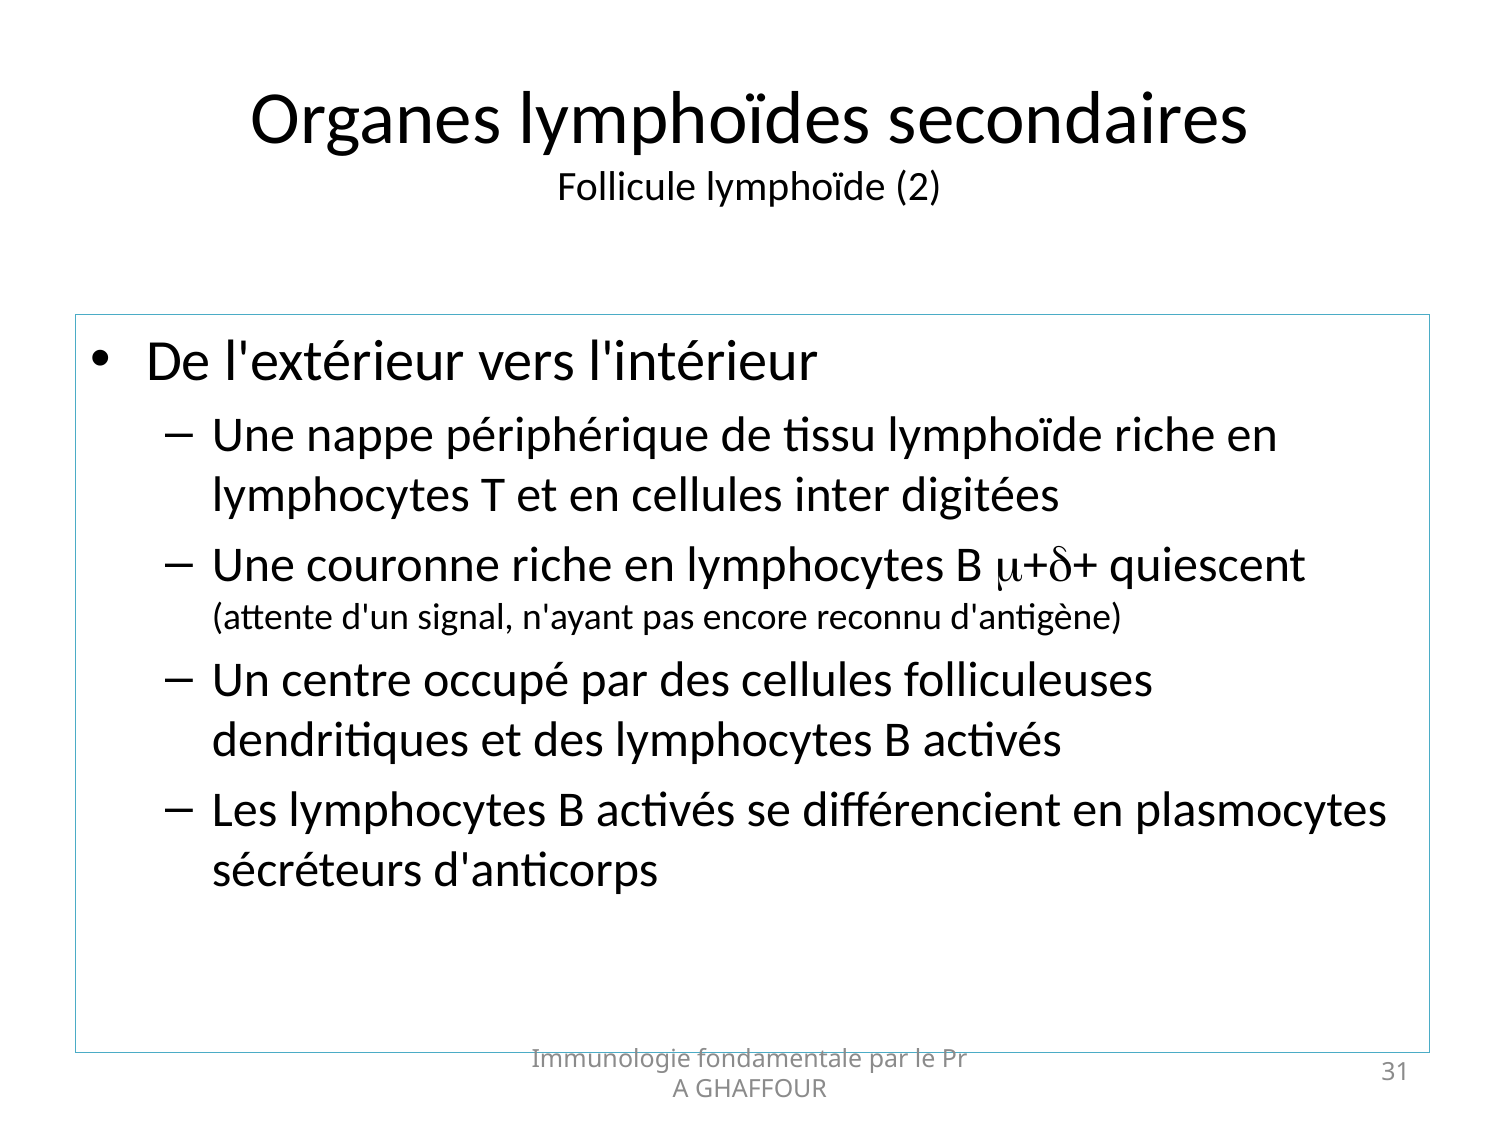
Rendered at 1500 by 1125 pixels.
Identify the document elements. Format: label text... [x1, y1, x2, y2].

title Organes lymphoïdes secondaires Follicule lymphoïde (2) [75, 45, 1425, 233]
footer Immunologie fondamentale par le Pr A GHAFFOUR [512, 1042, 988, 1103]
slide_number 31 [1074, 1042, 1425, 1103]
list De l'extérieur vers l'intérieur Une nappe périphérique de tissu lymphoïde riche en lymphocytes T et en cellules inter digitées Une couronne riche en lymphocytes B ++ quiescent (attente d'un signal, n'ayant pas encore reconnu d'antigène) Un centre occupé par des cellules folliculeuses dendritiques et des lymphocytes B activés Les lymphocytes B activés se différencient en plasmocytes sécréteurs d'anticorps [75, 314, 1430, 1053]
